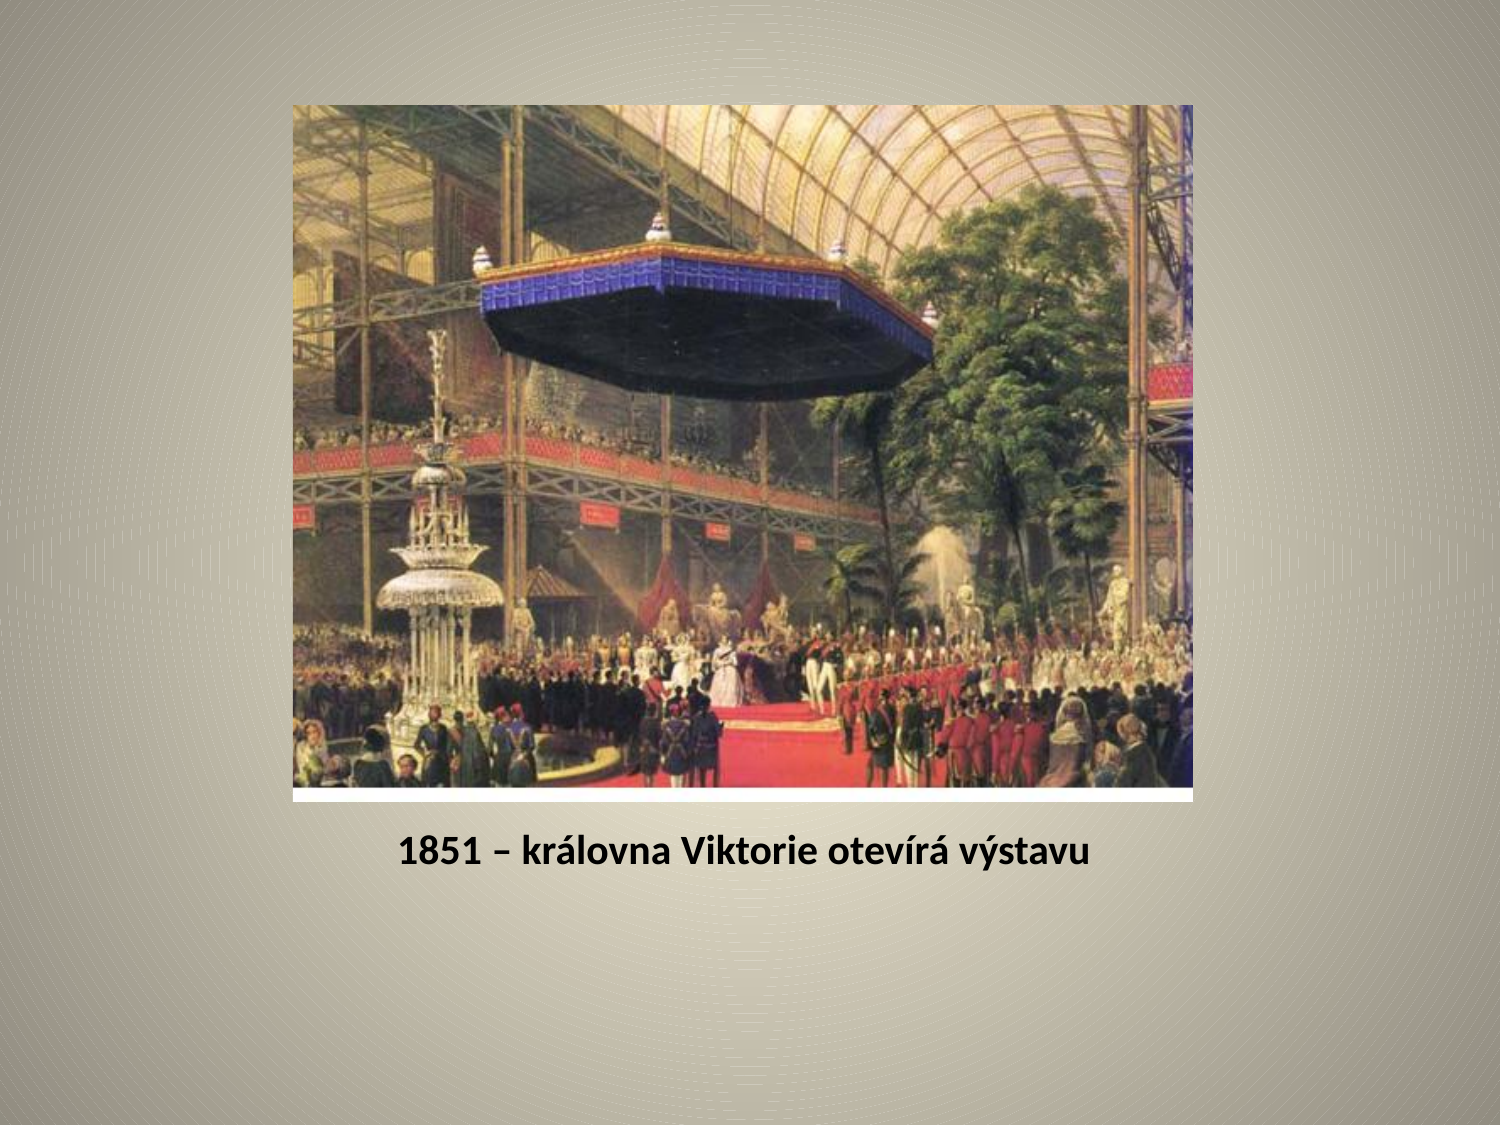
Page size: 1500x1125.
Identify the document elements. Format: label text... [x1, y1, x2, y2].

picture [292, 105, 1194, 802]
title 1851 – královna Viktorie otevírá výstavu [294, 809, 1194, 881]
